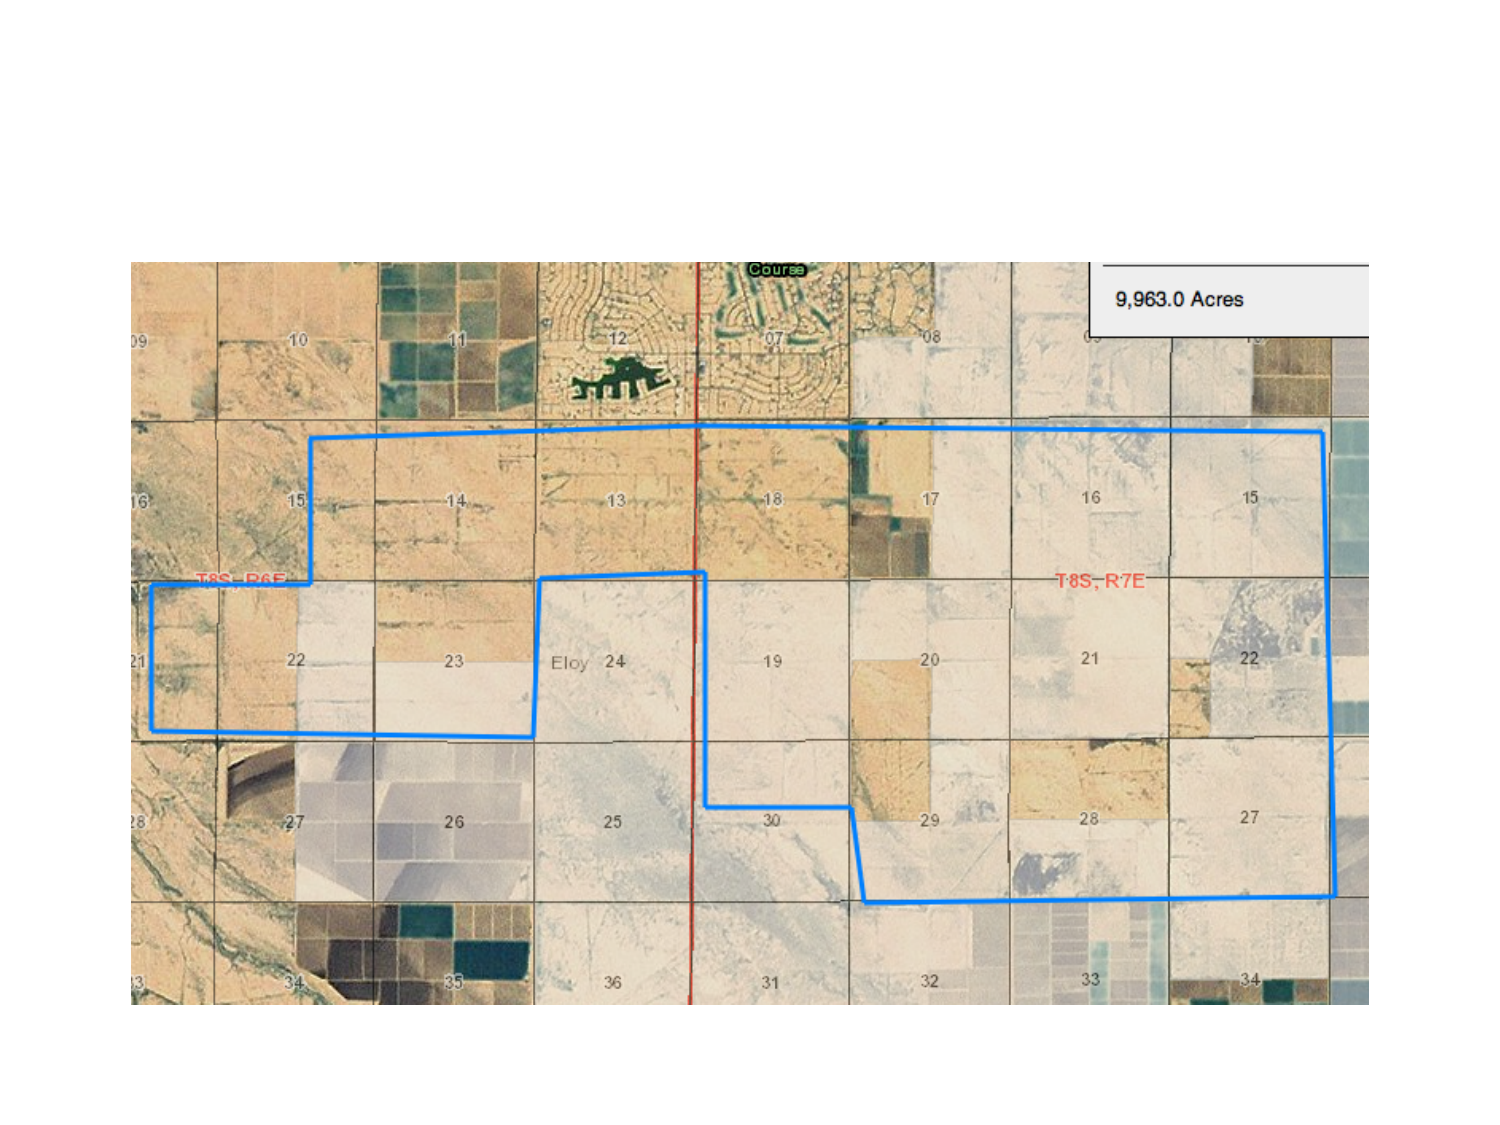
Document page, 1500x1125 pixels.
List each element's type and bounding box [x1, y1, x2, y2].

list [74, 262, 1426, 1006]
